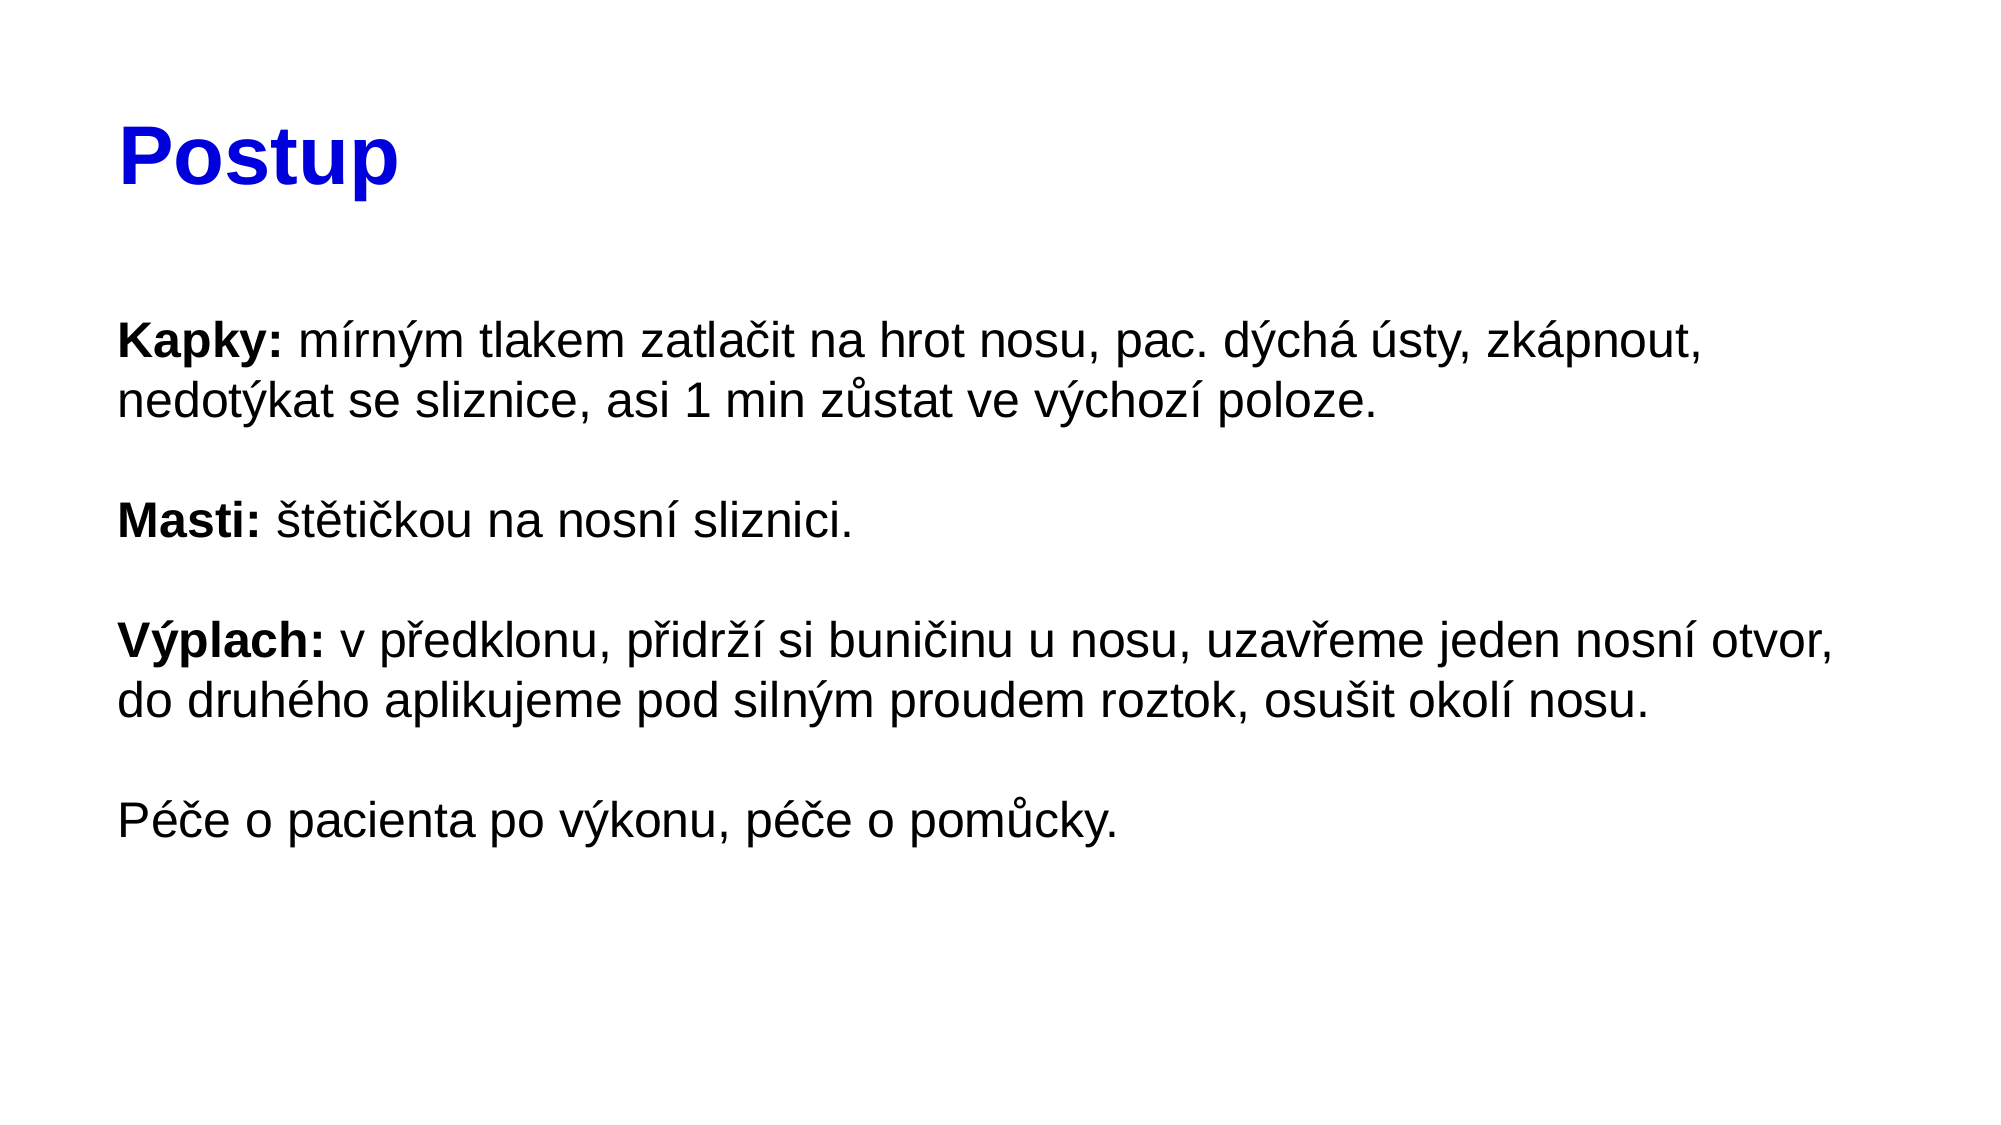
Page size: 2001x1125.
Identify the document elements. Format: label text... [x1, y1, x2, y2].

title Postup [118, 118, 1883, 193]
list Kapky: mírným tlakem zatlačit na hrot nosu, pac. dýchá ústy, zkápnout, nedotýkat se sliznice, asi 1 min zůstat ve výchozí poloze. Masti: štětičkou na nosní sliznici. Výplach: v předklonu, přidrží si buničinu u nosu, uzavřeme jeden nosní otvor, do druhého aplikujeme pod silným proudem roztok, osušit okolí nosu. Péče o pacienta po výkonu, péče o pomůcky. [117, 307, 1882, 957]
